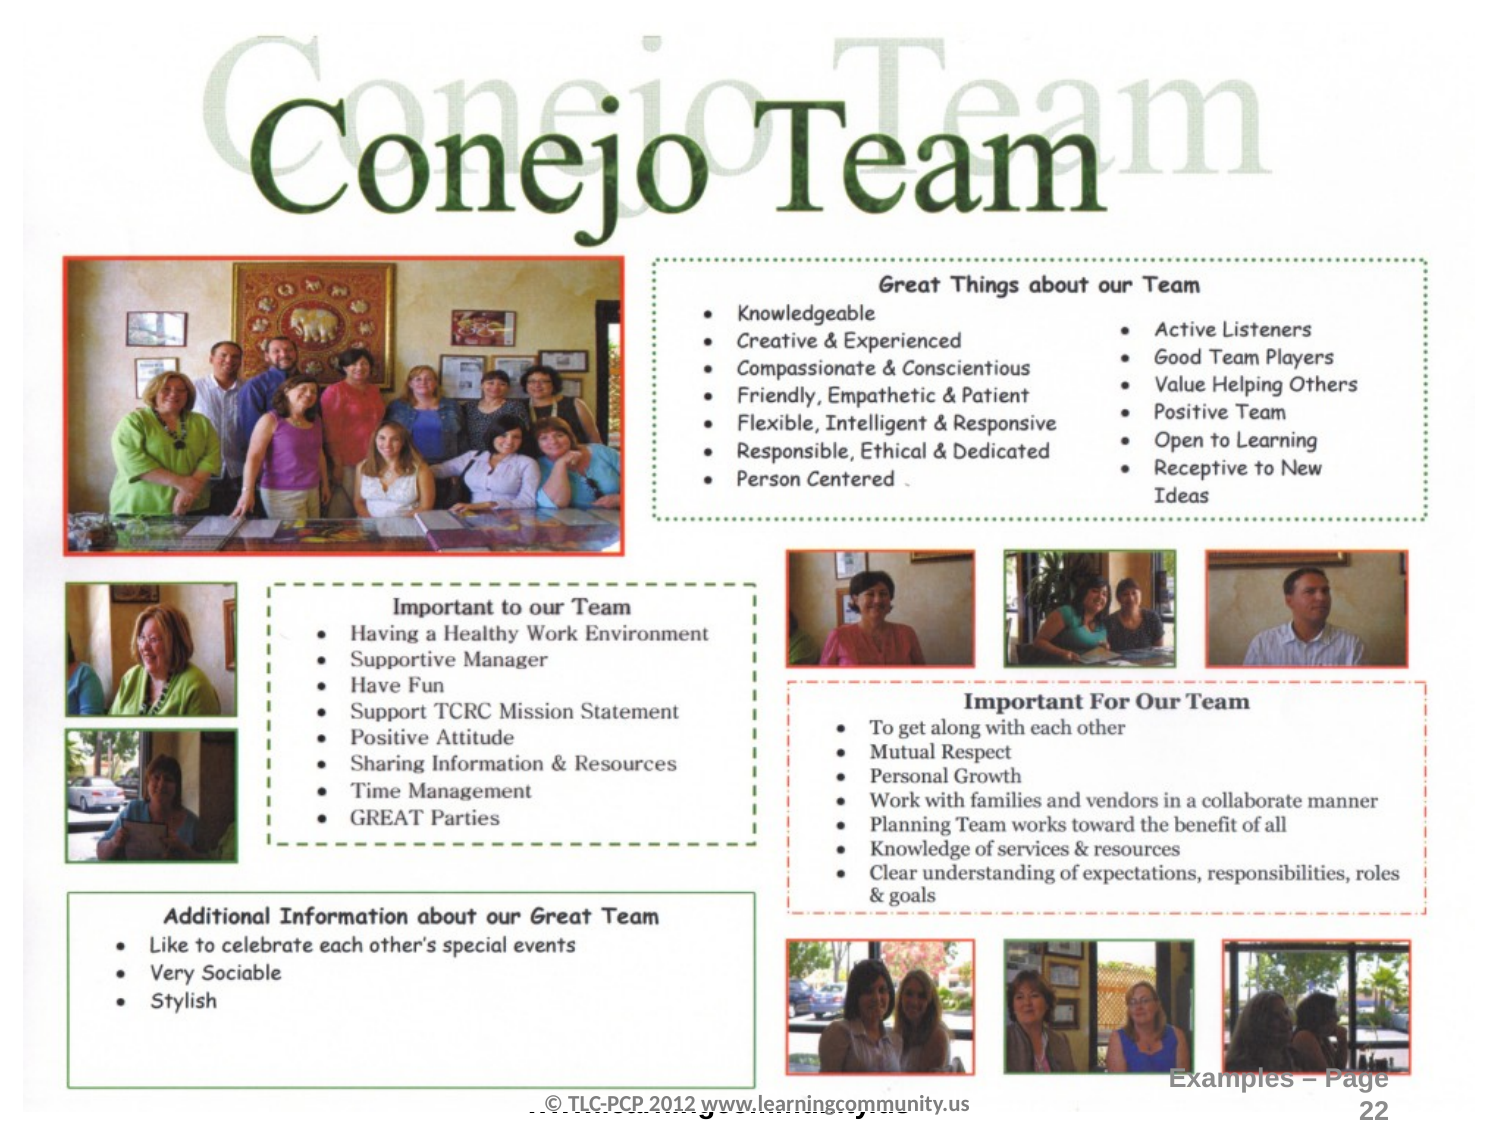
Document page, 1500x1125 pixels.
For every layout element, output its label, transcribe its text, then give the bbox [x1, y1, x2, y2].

picture [23, 22, 1475, 1113]
text_box Examples – Page 22 [1147, 1119, 1405, 1125]
text_box © TLC-PCP 2012 www.learningcommunity.us [399, 1119, 1115, 1124]
